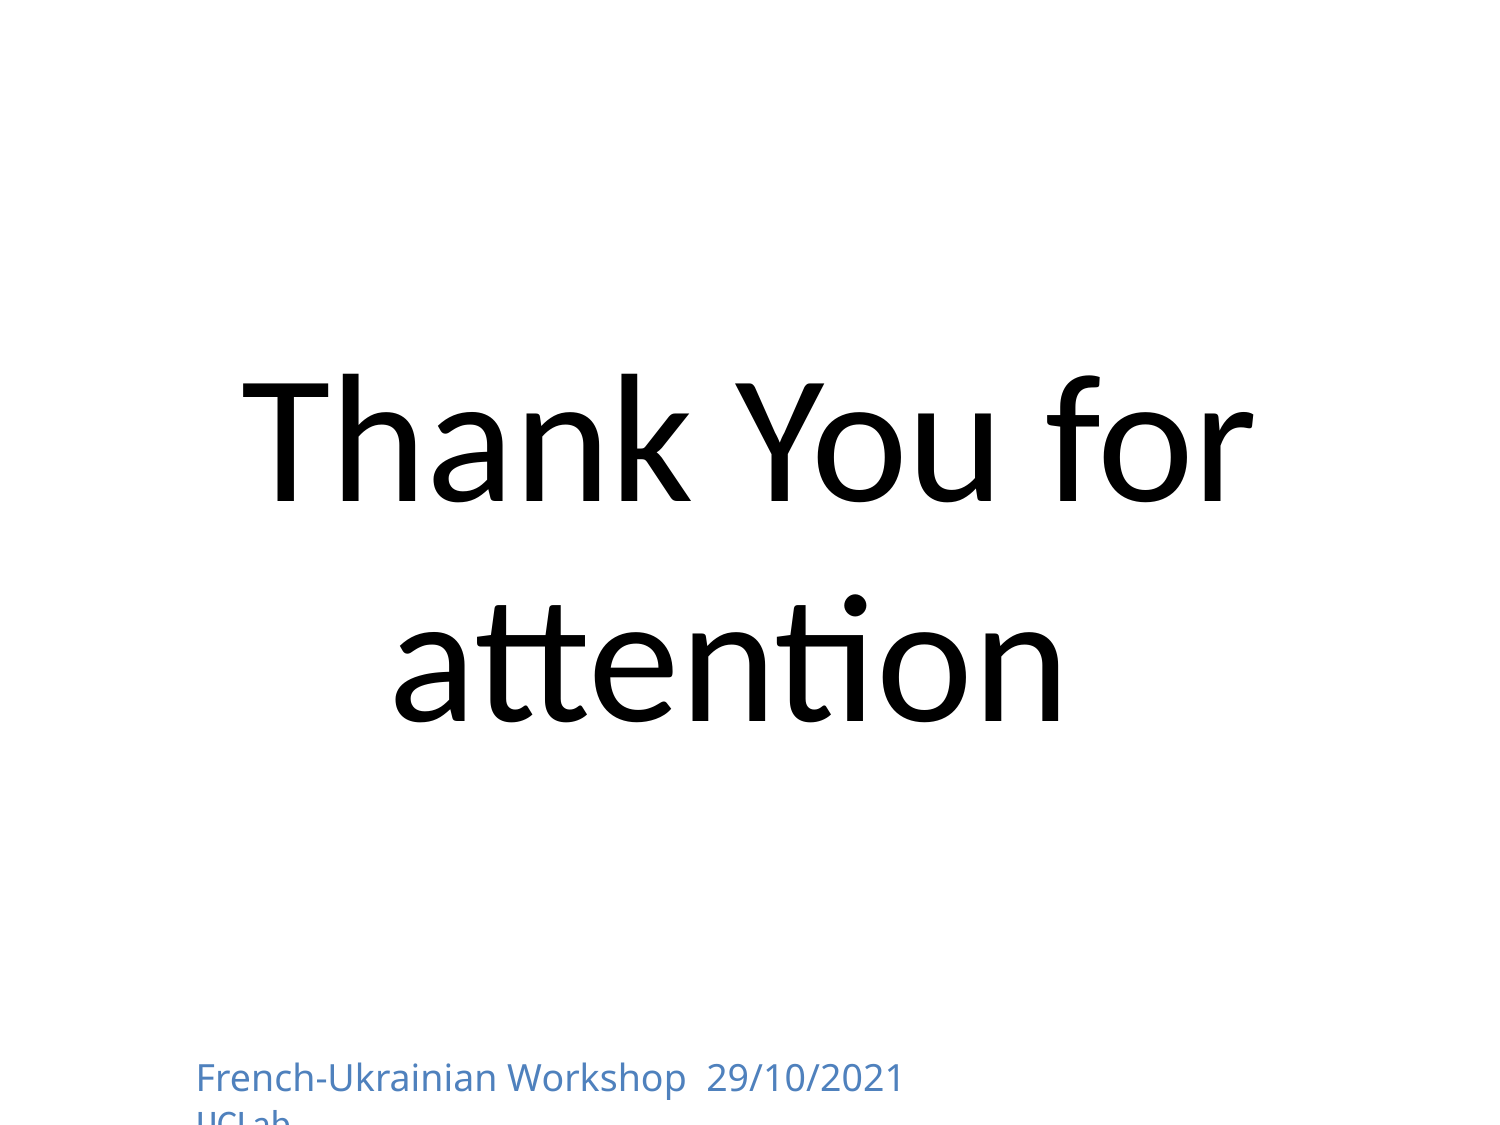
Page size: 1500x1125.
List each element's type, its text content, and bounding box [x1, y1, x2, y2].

title Thank You for attention [75, 444, 1425, 632]
text_box French-Ukrainian Workshop 29/10/2021 IJCLab [180, 1046, 1016, 1125]
